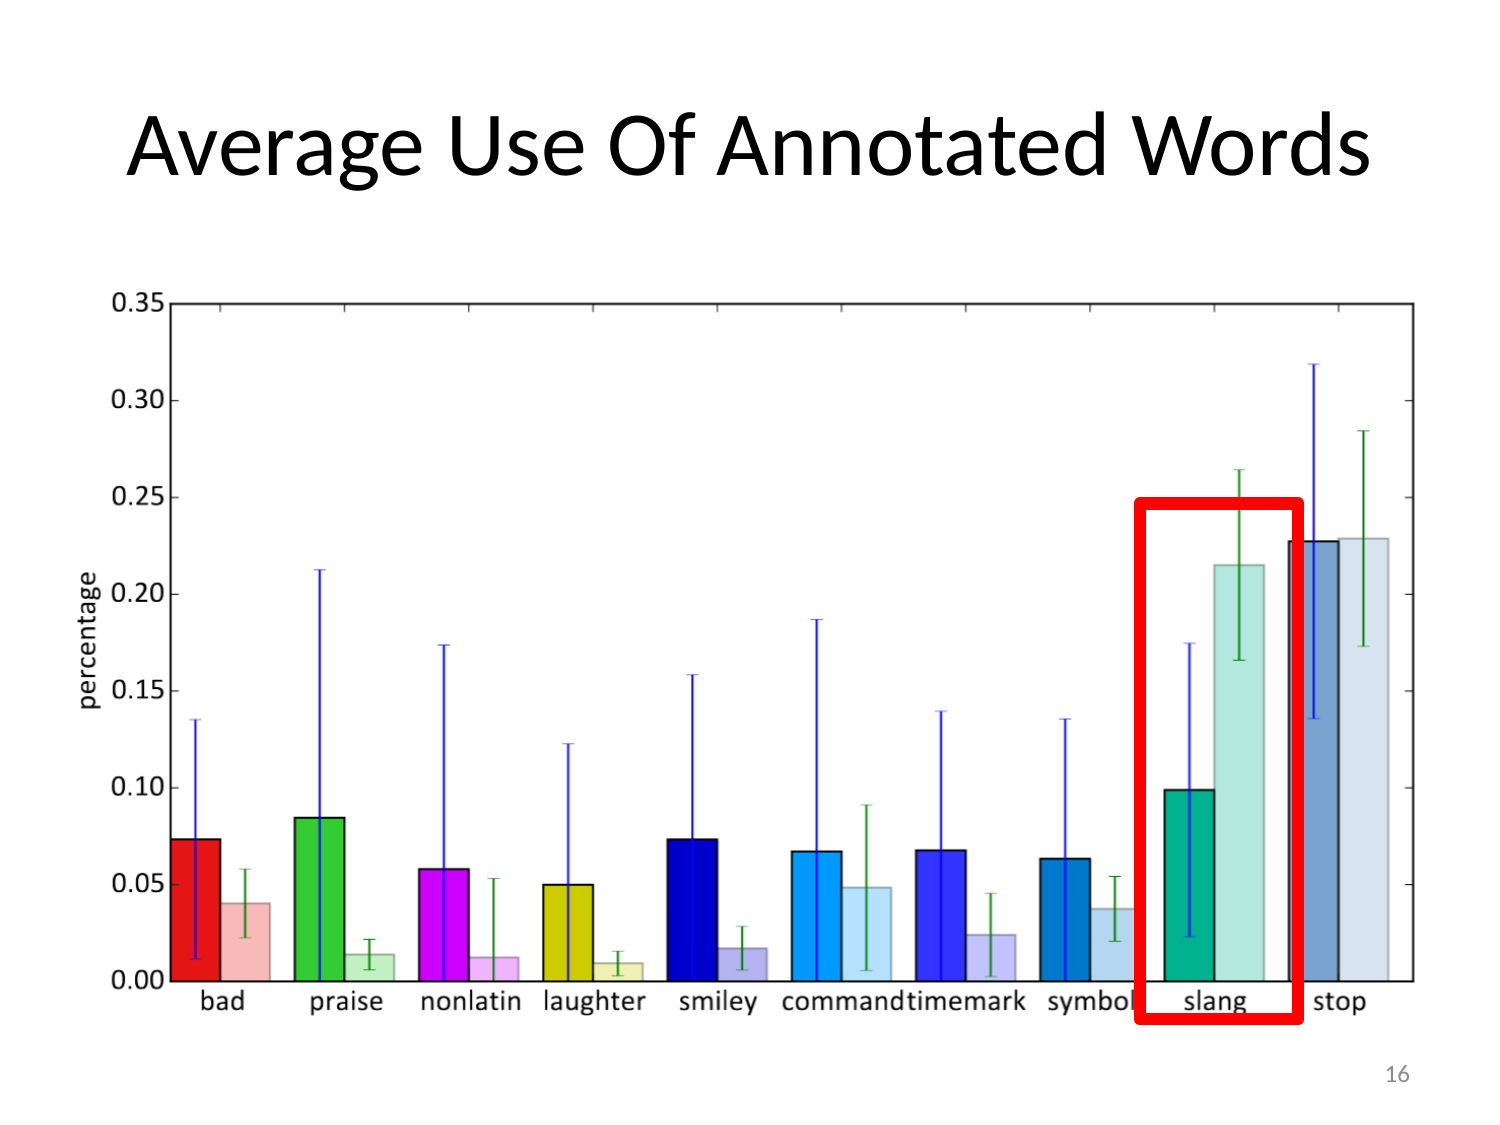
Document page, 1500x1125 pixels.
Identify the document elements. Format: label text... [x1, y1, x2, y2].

title Average Use Of Annotated Words [75, 45, 1425, 233]
slide_number 16 [1074, 1042, 1425, 1103]
picture [64, 266, 1429, 1020]
